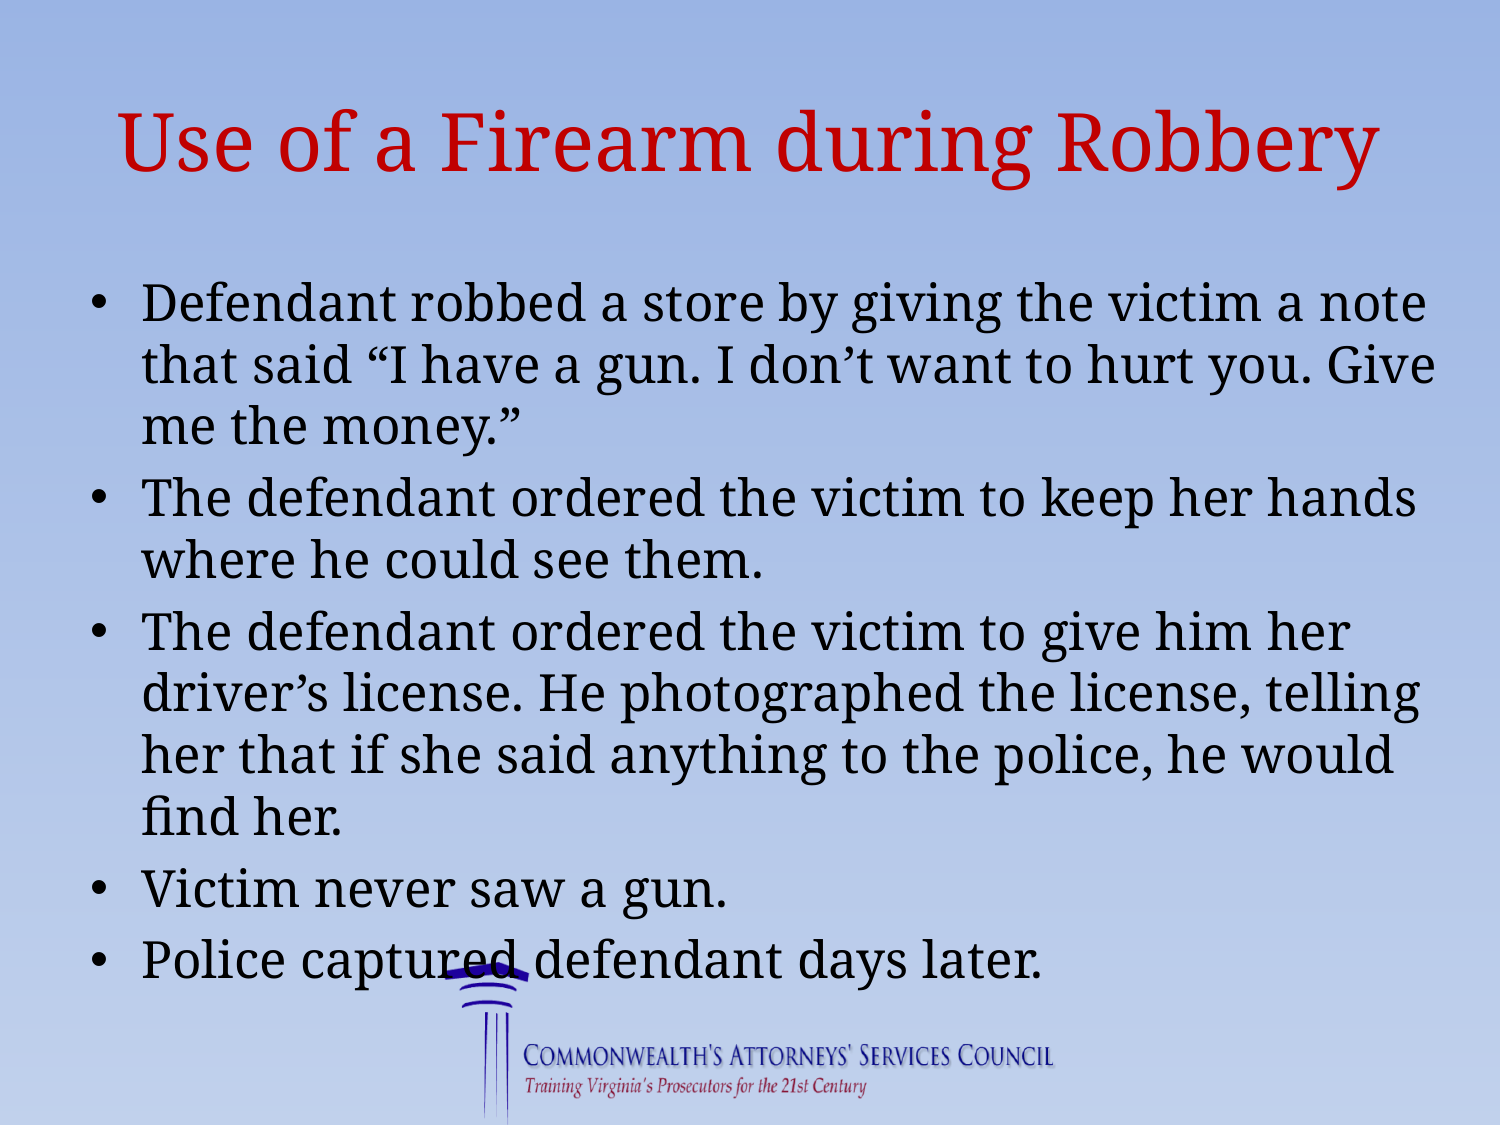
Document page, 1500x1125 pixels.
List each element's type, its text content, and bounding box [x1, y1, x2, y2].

picture [444, 998, 1056, 1125]
title Use of a Firearm during Robbery [75, 45, 1425, 233]
list Defendant robbed a store by giving the victim a note that said “I have a gun. I don’t want to hurt you. Give me the money.” The defendant ordered the victim to keep her hands where he could see them. The defendant ordered the victim to give him her driver’s license. He photographed the license, telling her that if she said anything to the police, he would find her. Victim never saw a gun. Police captured defendant days later. [75, 262, 1464, 998]
